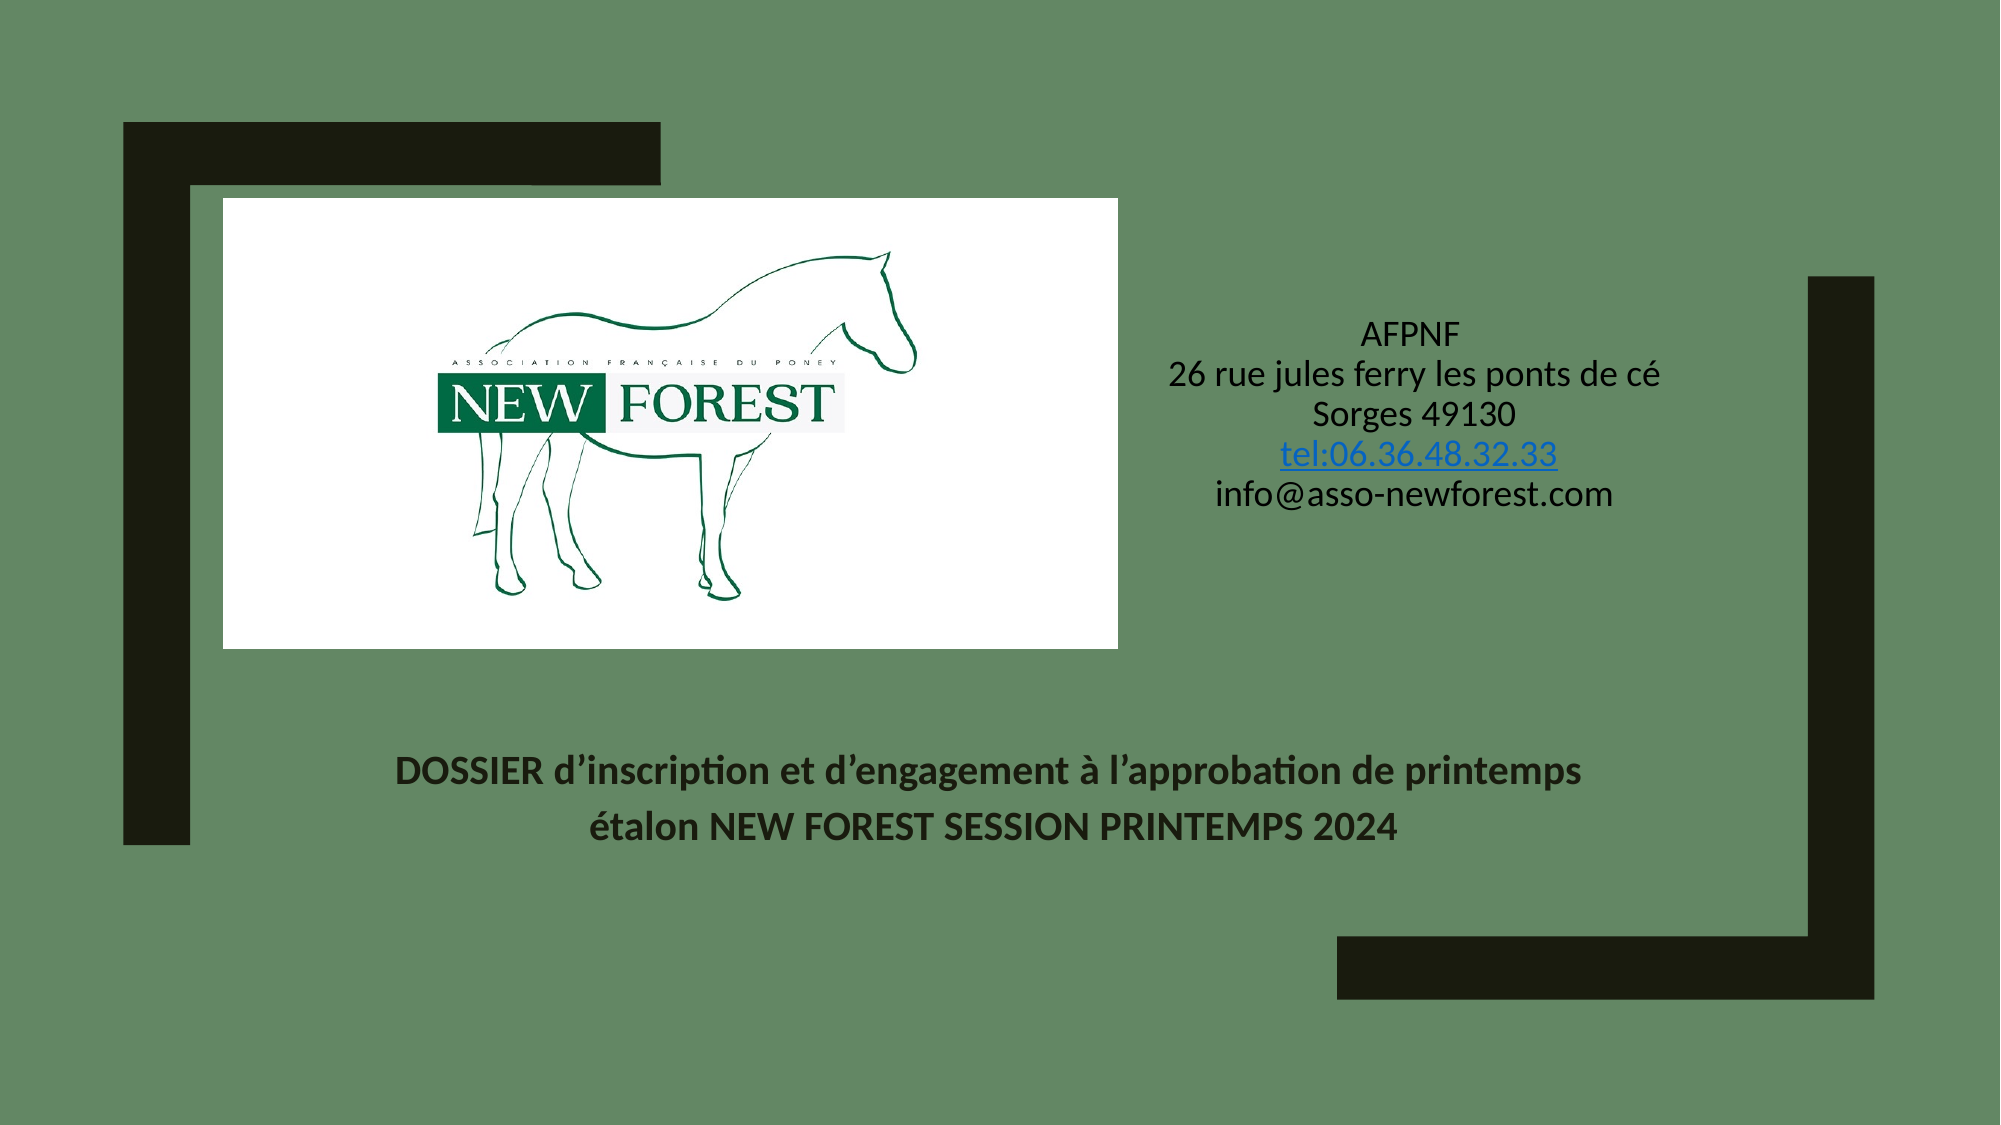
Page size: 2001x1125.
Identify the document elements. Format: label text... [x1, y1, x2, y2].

title AFPNF 26 rue jules ferry les ponts de cé Sorges 49130 tel:06.36.48.32.33 info@asso-newforest.com [1143, 293, 1686, 638]
subtitle DOSSIER d’inscription et d’engagement à l’approbation de printemps étalon NEW FOREST SESSION PRINTEMPS 2024 [301, 729, 1686, 897]
picture [223, 198, 1118, 649]
